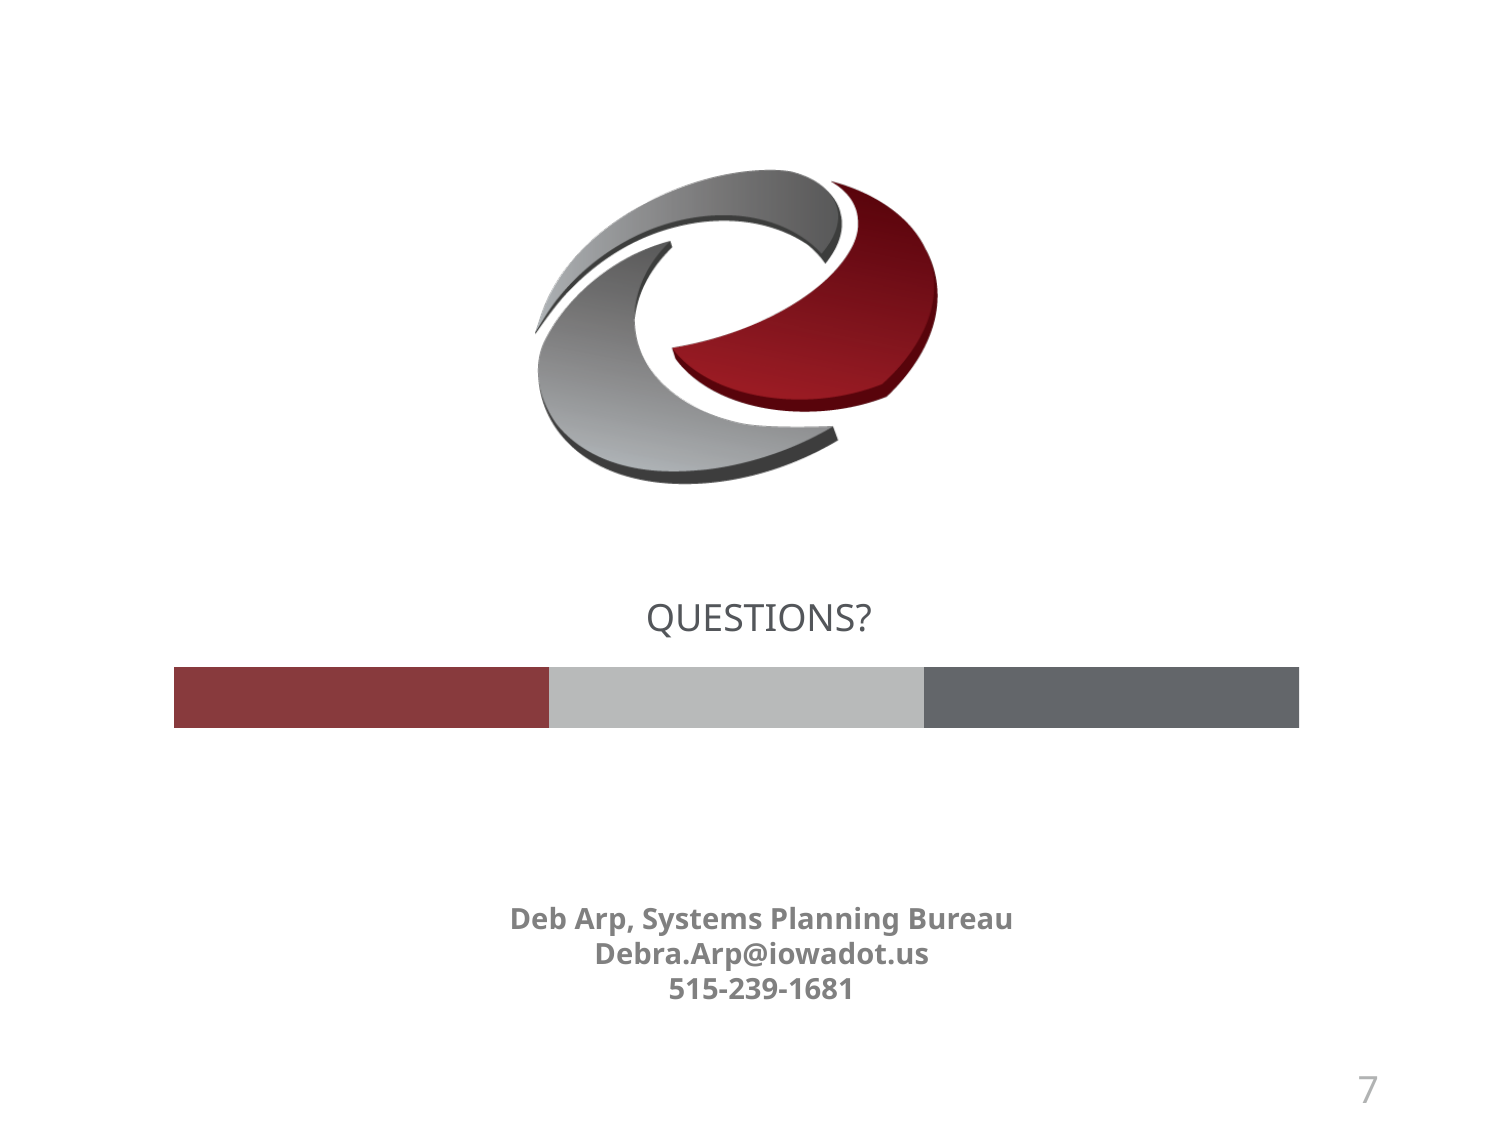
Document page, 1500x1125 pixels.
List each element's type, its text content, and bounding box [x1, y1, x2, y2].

text_box [922, 665, 1301, 730]
text_box [547, 665, 923, 730]
text_box QUESTIONS? [17, 586, 1500, 646]
text_box Deb Arp, Systems Planning Bureau Debra.Arp@iowadot.us 515-239-1681 [407, 893, 1117, 1013]
text_box [172, 665, 548, 730]
picture [533, 161, 940, 494]
